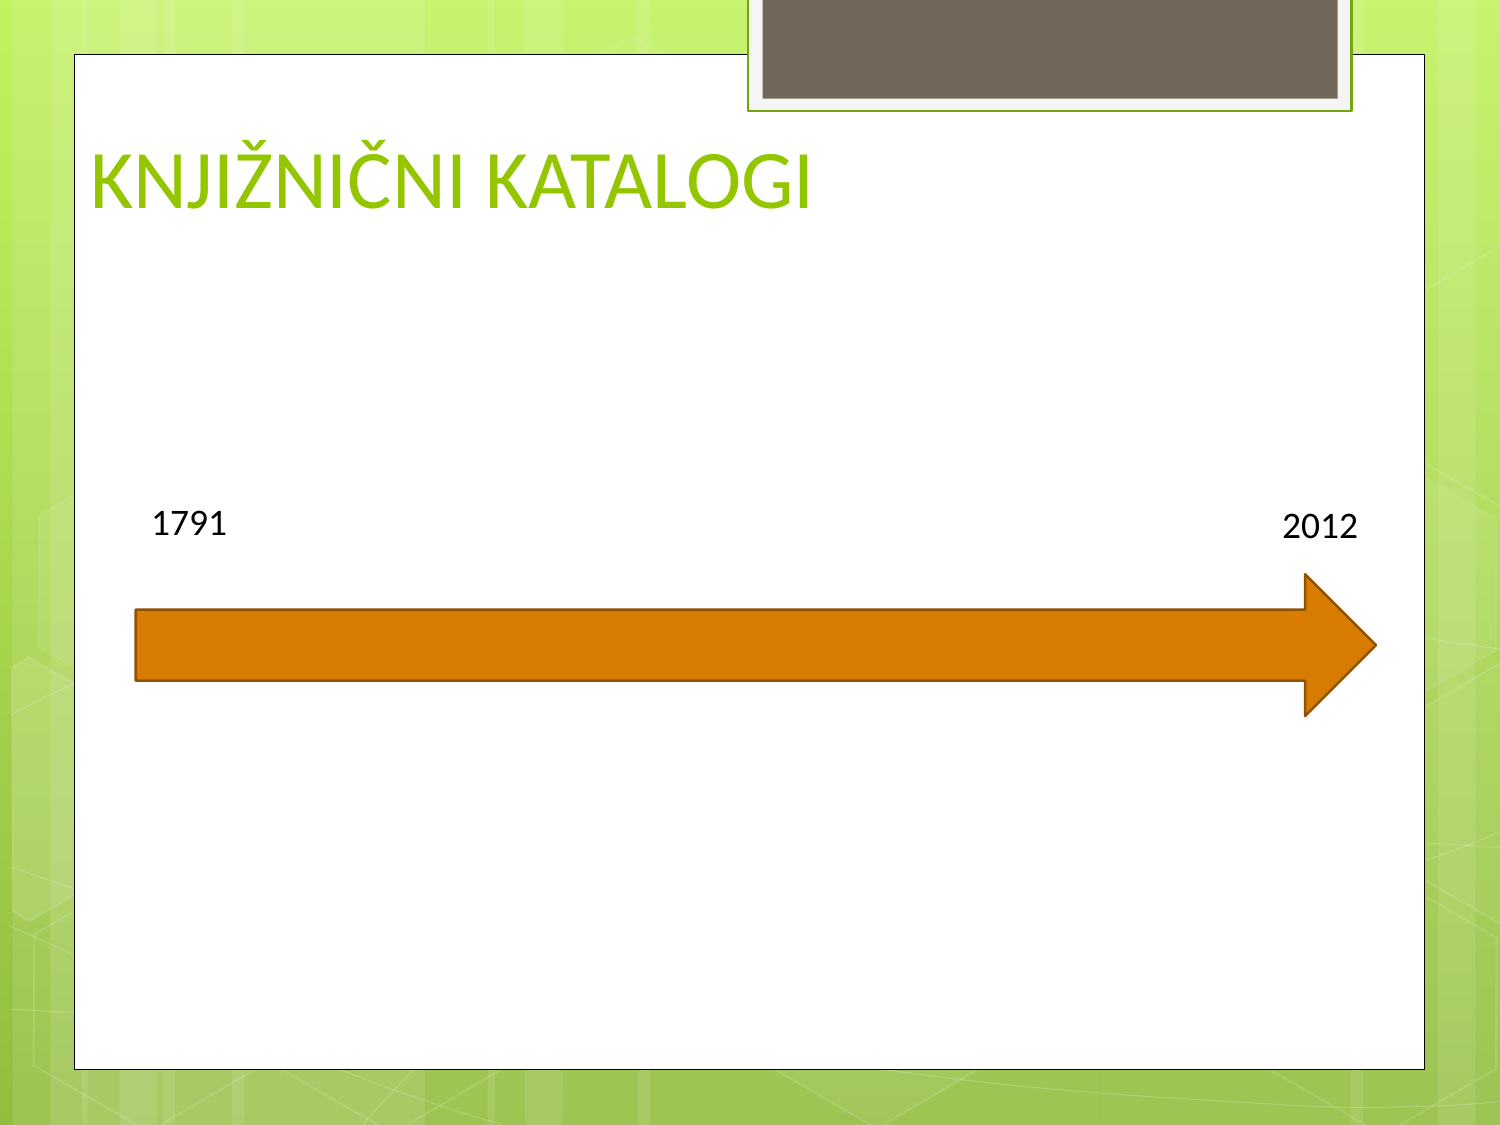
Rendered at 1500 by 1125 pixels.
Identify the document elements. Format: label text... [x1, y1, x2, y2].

text_box 2012 [1267, 493, 1374, 554]
text_box [134, 573, 1377, 718]
title KNJIŽNIČNI KATALOGI [75, 45, 1425, 233]
text_box 1791 [136, 490, 243, 551]
